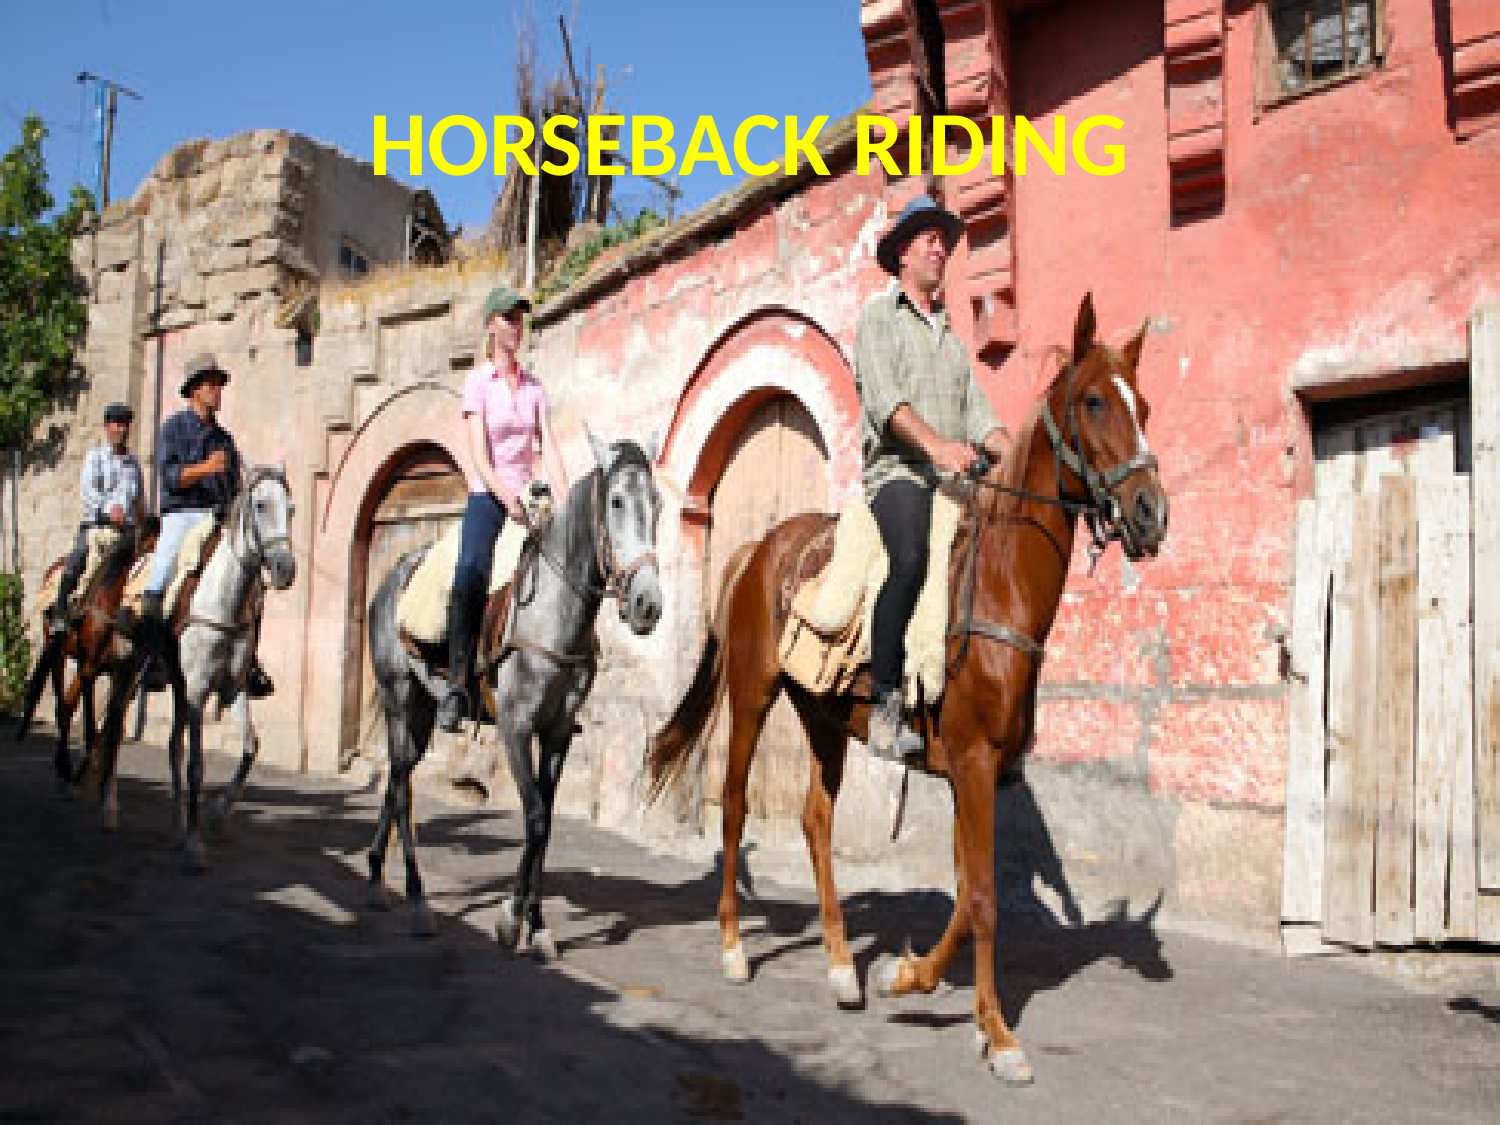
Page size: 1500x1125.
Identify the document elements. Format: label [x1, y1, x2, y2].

list [0, 0, 1500, 1125]
